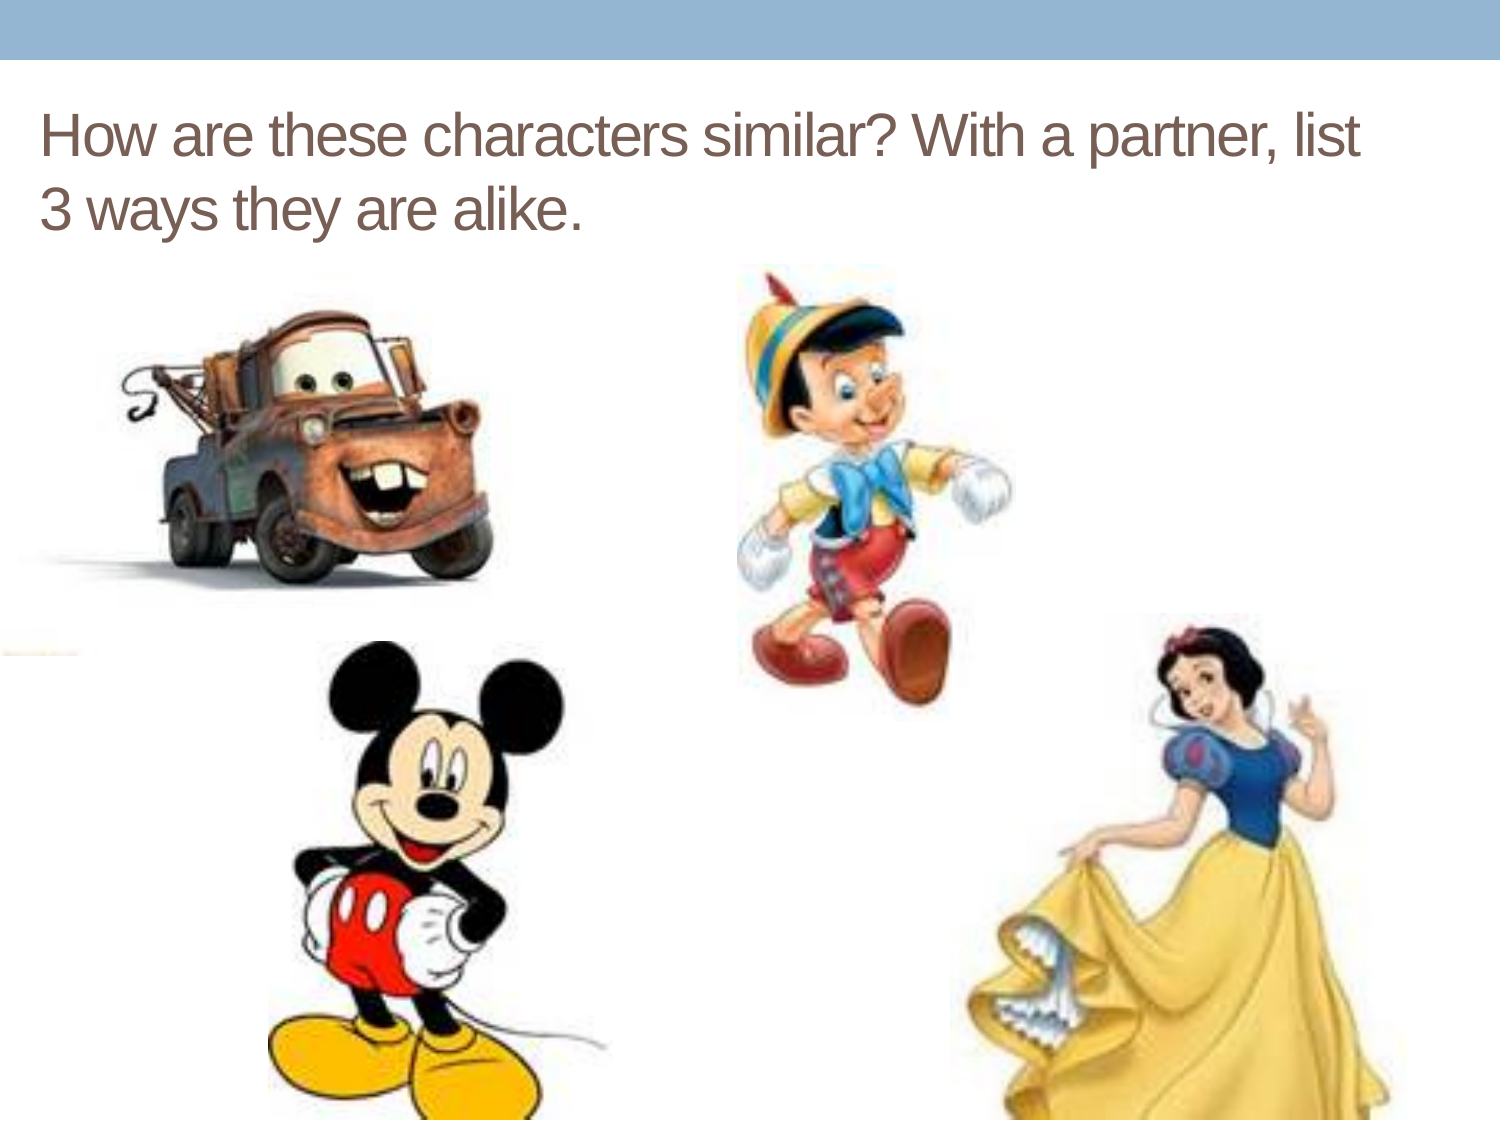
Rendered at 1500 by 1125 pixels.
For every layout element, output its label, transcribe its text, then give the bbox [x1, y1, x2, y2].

title How are these characters similar? With a partner, list 3 ways they are alike. [24, 87, 1407, 250]
picture [0, 274, 613, 1120]
picture [737, 264, 1407, 1120]
